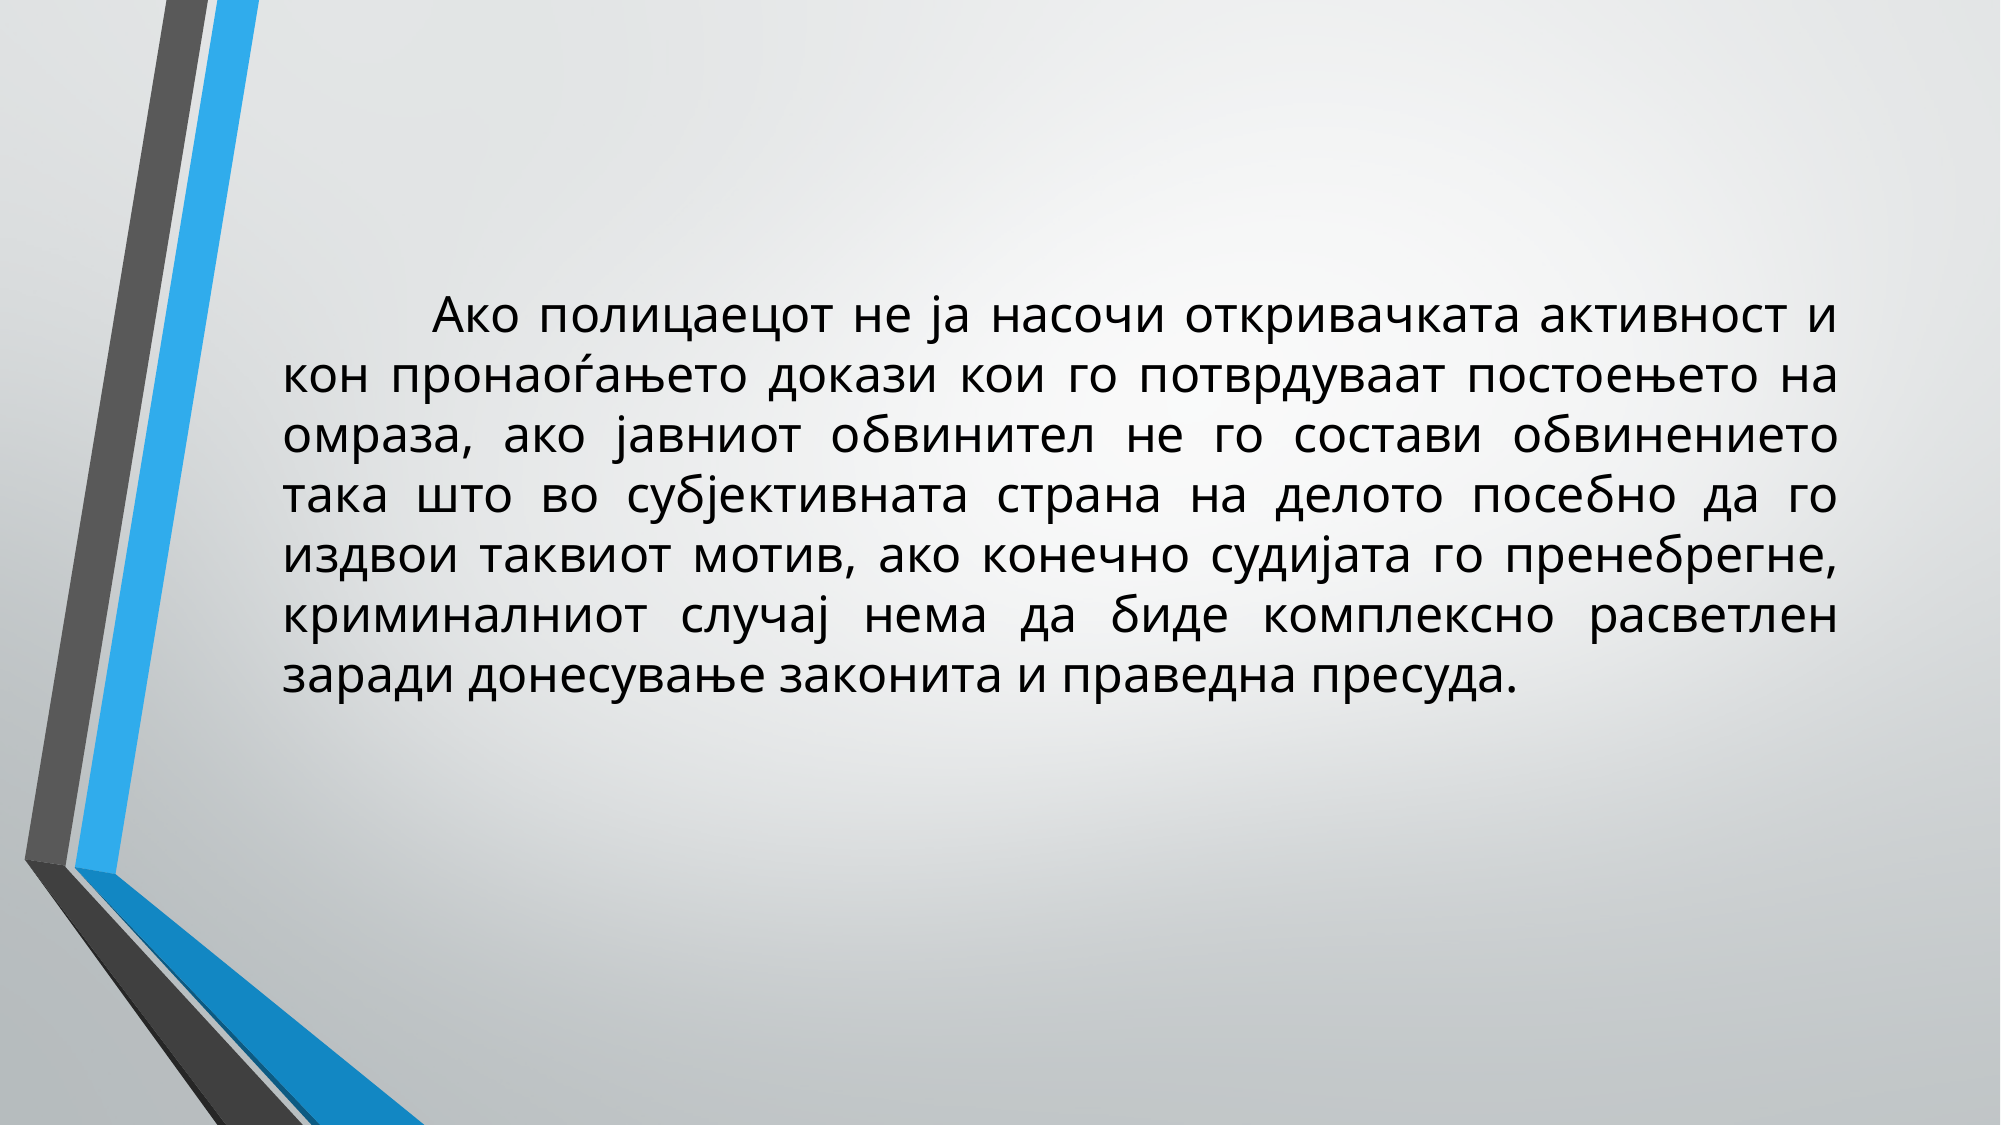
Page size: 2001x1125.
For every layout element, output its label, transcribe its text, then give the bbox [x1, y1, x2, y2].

text_box Ако полицаецот не ја насочи откривачката активност и кон пронаоѓањето докази кои го потврдуваат постоењето на омраза, ако јавниот обвинител не го состави обвинението така што во субјективната страна на делото посебно да го издвои таквиот мотив, ако конечно судијата го пренебрегне, криминалниот случај нема да биде комплексно расветлен заради донесување законита и праведна пресуда. [268, 275, 1855, 711]
